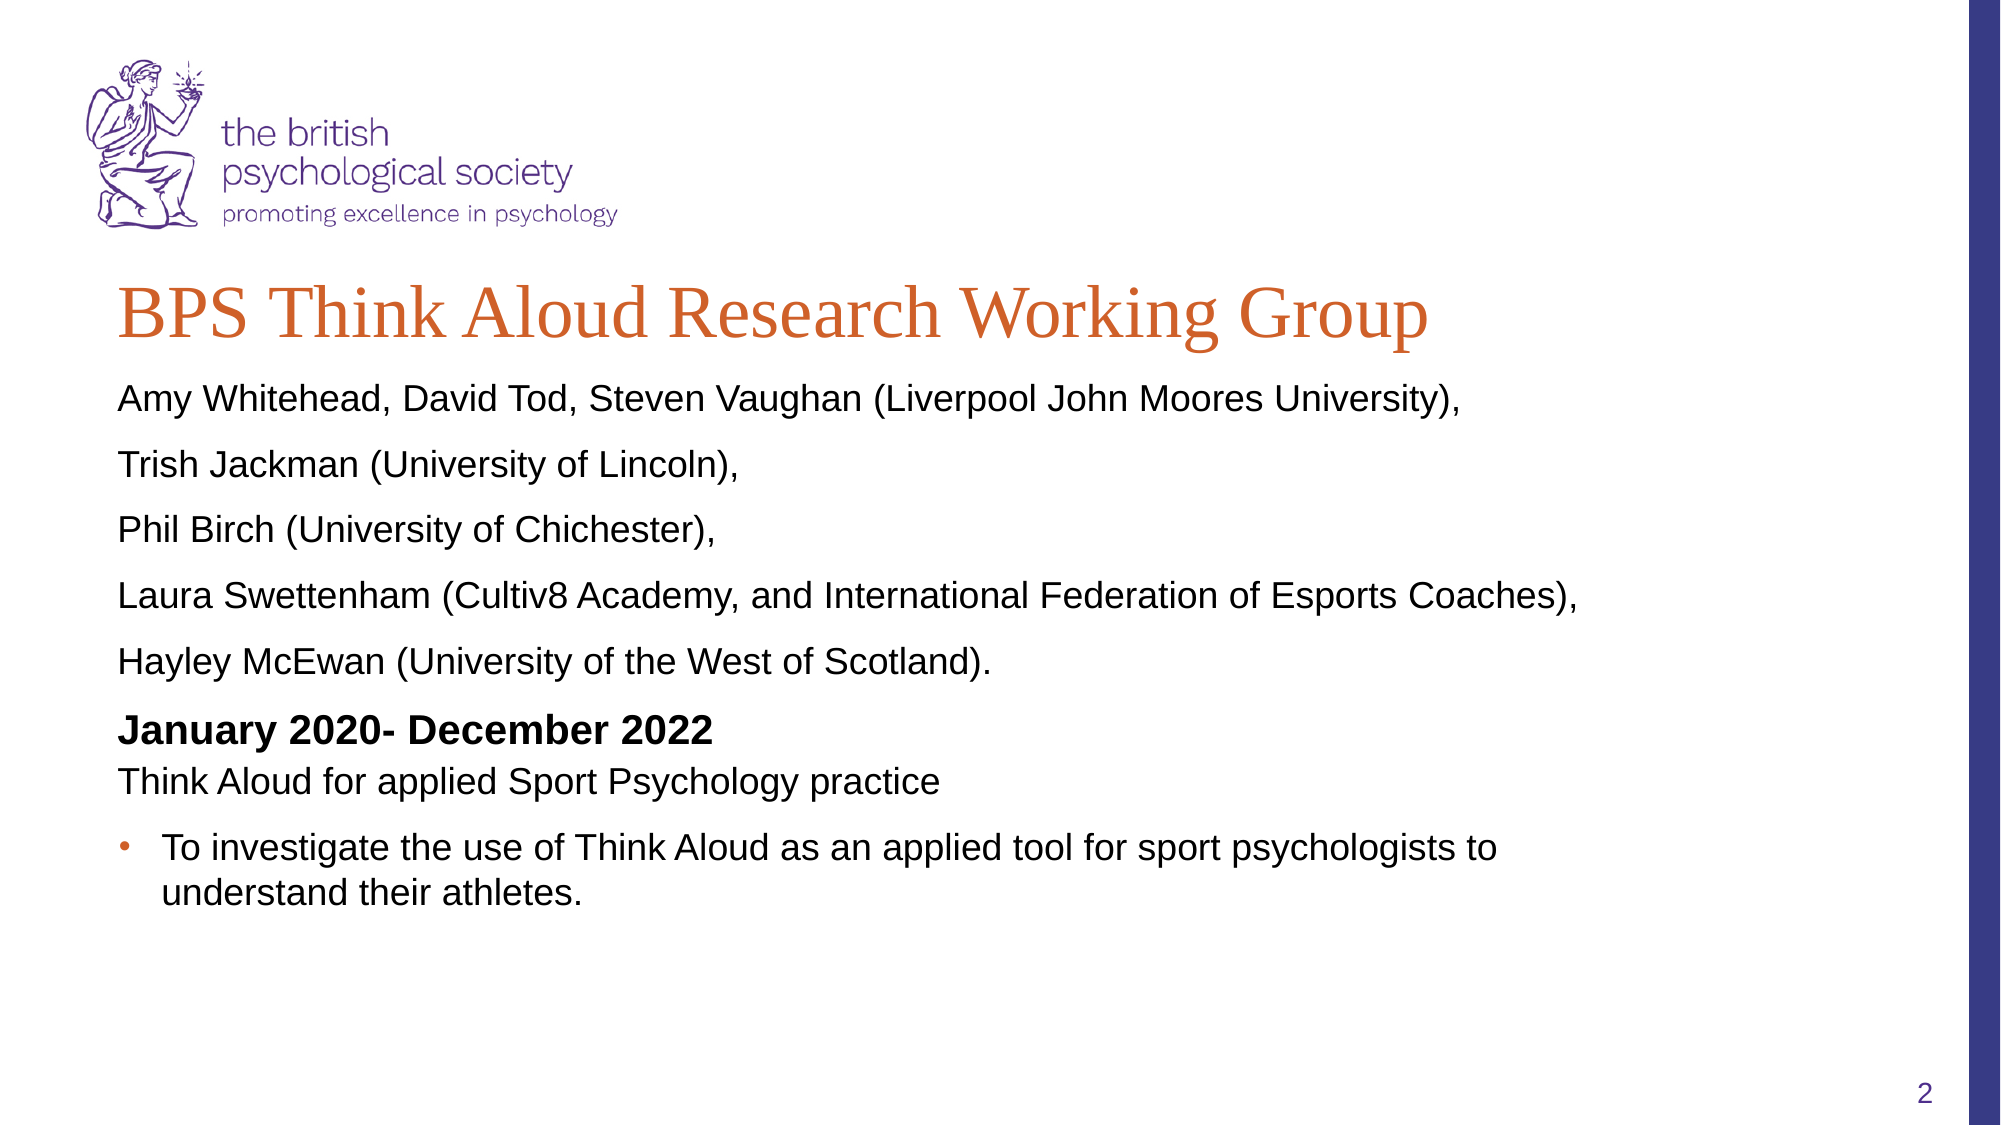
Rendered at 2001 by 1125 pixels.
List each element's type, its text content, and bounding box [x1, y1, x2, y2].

text_box BPS Think Aloud Research Working Group Amy Whitehead, David Tod, Steven Vaughan (Liverpool John Moores University), Trish Jackman (University of Lincoln), Phil Birch (University of Chichester), Laura Swettenham (Cultiv8 Academy, and International Federation of Esports Coaches), Hayley McEwan (University of the West of Scotland). January 2020- December 2022 Think Aloud for applied Sport Psychology practice To investigate the use of Think Aloud as an applied tool for sport psychologists to understand their athletes. [102, 255, 1640, 1075]
picture [0, 0, 2001, 1125]
